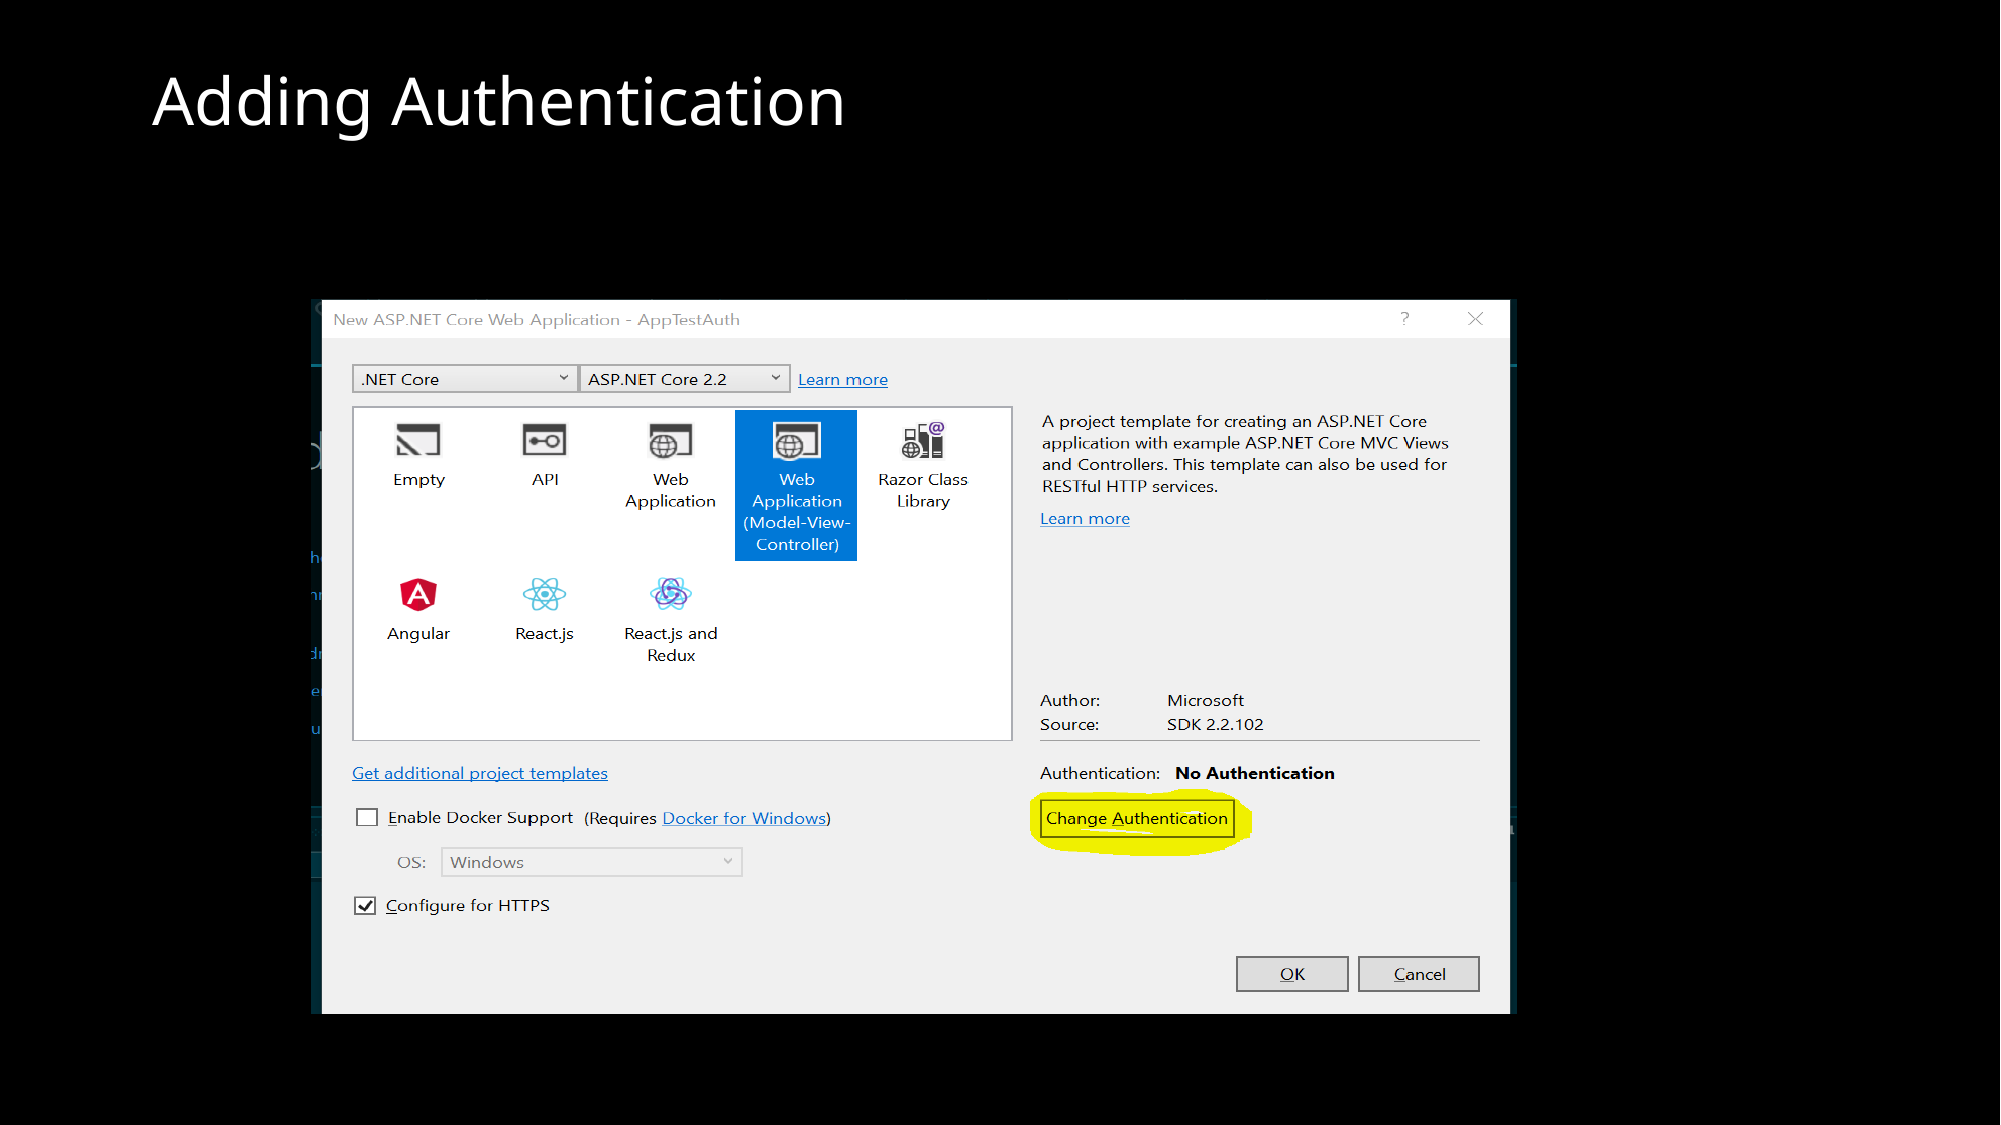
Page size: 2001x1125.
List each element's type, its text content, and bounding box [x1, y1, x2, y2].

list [311, 299, 1517, 1014]
title Adding Authentication [137, 59, 1699, 227]
